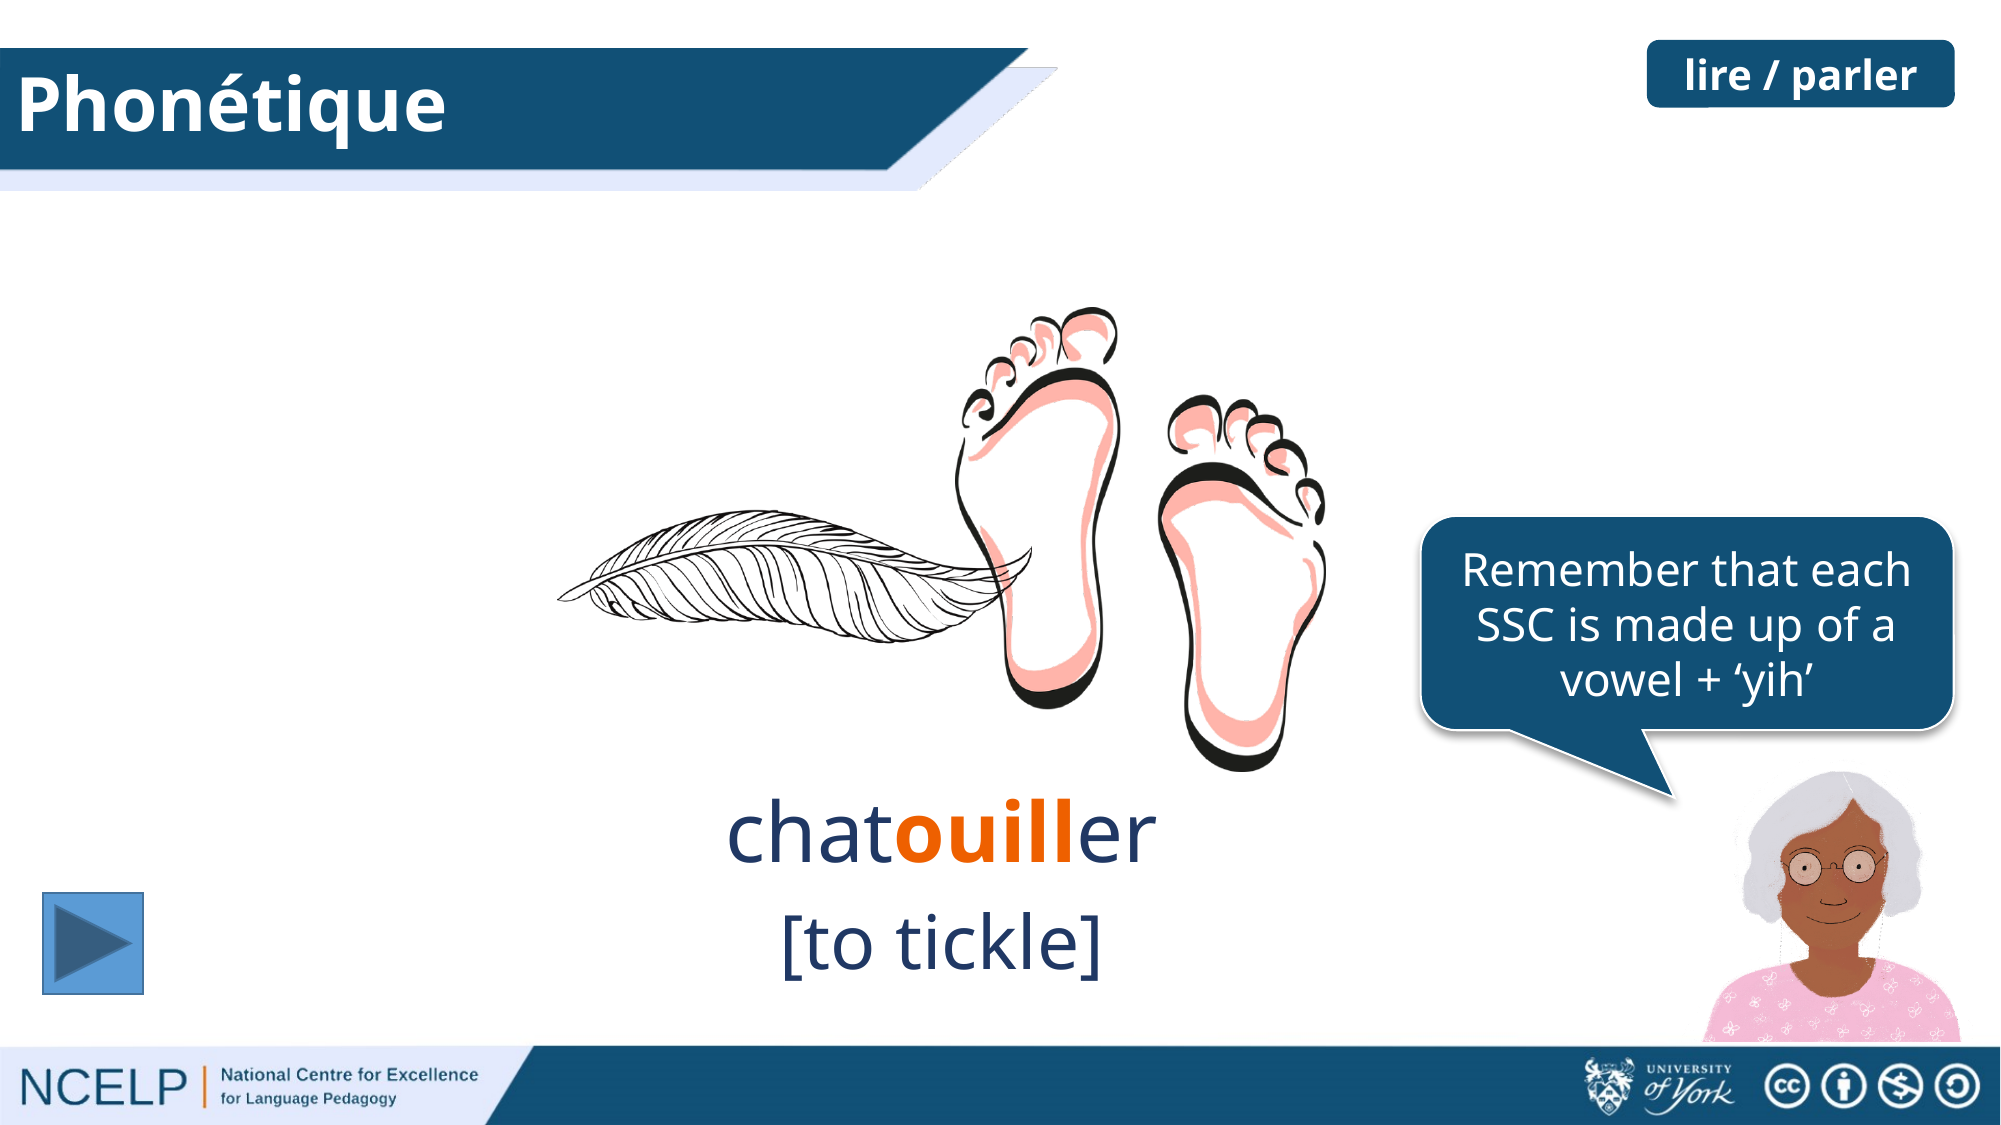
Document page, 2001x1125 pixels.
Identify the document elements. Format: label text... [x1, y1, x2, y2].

text_box [42, 892, 144, 995]
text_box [557, 307, 1326, 772]
text_box lire / parler [1646, 39, 1955, 108]
picture [0, 0, 2001, 1125]
text_box [to tickle] [623, 887, 1261, 993]
text_box Remember that each SSC is made up of a vowel + ‘yih’ [1419, 514, 1955, 793]
text_box chatouiller [623, 772, 1261, 887]
